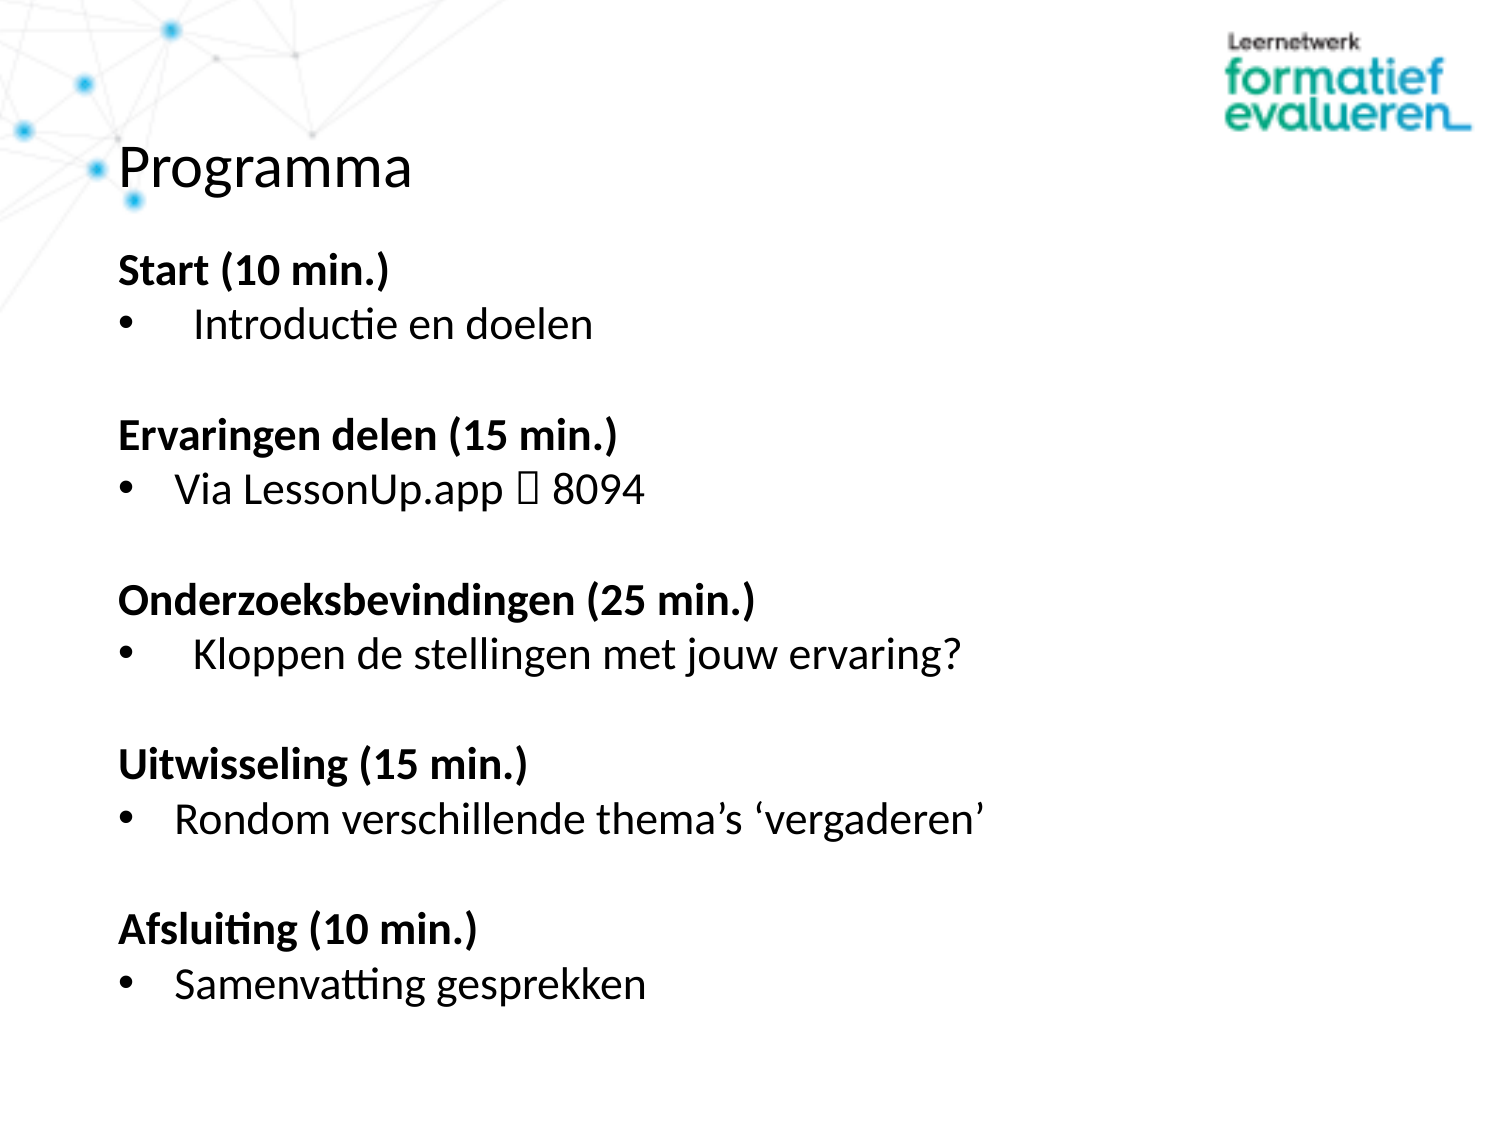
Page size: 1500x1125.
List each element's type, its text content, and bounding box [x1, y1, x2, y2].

list Start (10 min.) Introductie en doelen Ervaringen delen (15 min.) Via LessonUp.app  8094 Onderzoeksbevindingen (25 min.) Kloppen de stellingen met jouw ervaring? Uitwisseling (15 min.) Rondom verschillende thema’s ‘vergaderen’ Afsluiting (10 min.) Samenvatting gesprekken [103, 231, 1397, 998]
title Programma [103, 59, 1397, 231]
